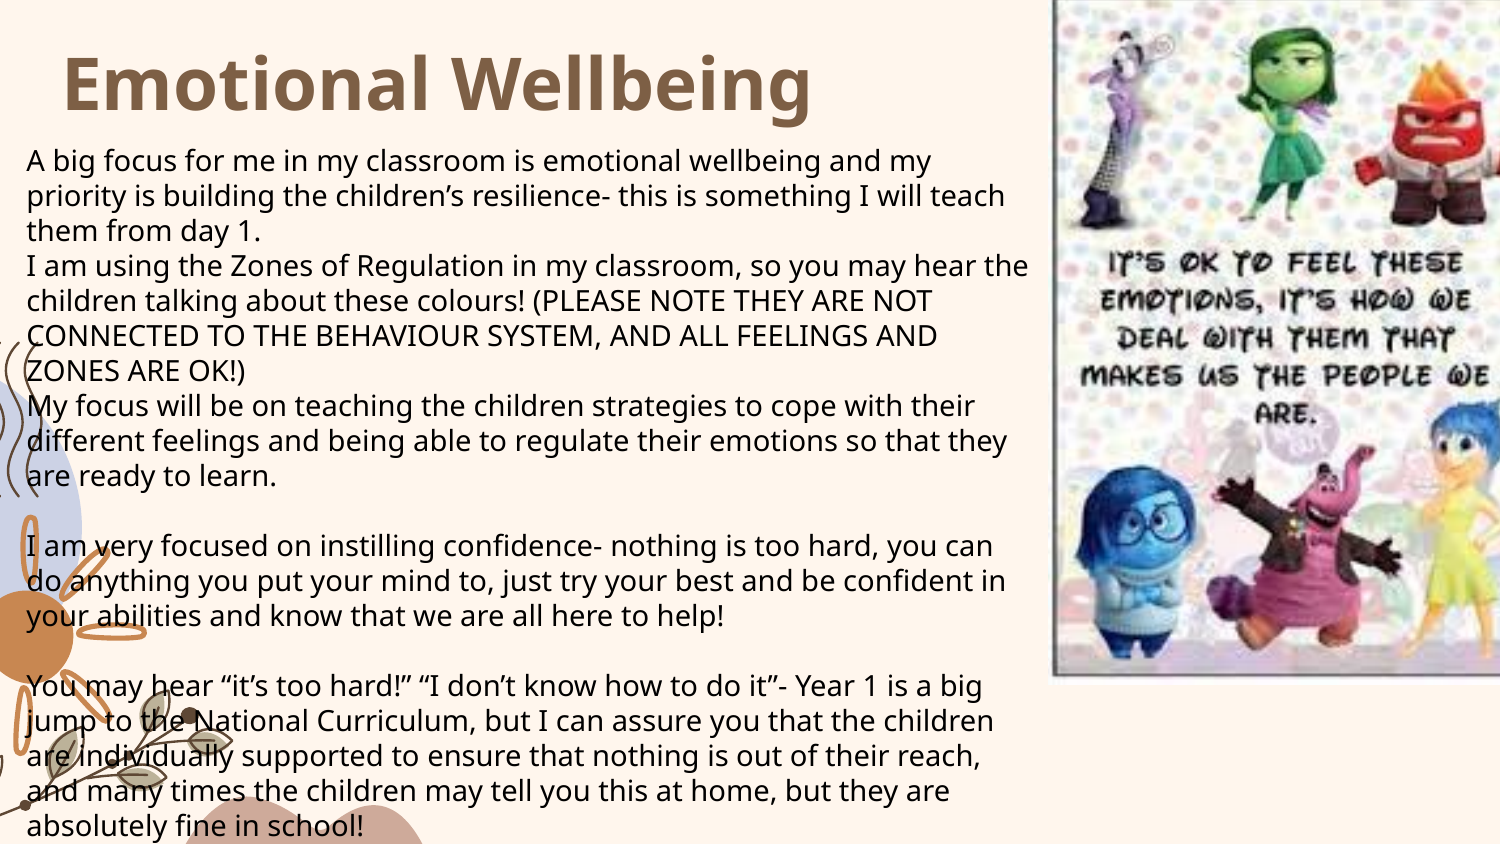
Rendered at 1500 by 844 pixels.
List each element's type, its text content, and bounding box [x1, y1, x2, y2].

picture [1047, 0, 1500, 685]
title Emotional Wellbeing [46, 33, 1042, 127]
text_box A big focus for me in my classroom is emotional wellbeing and my priority is building the children’s resilience- this is something I will teach them from day 1. I am using the Zones of Regulation in my classroom, so you may hear the children talking about these colours! (PLEASE NOTE THEY ARE NOT CONNECTED TO THE BEHAVIOUR SYSTEM, AND ALL FEELINGS AND ZONES ARE OK!) My focus will be on teaching the children strategies to cope with their different feelings and being able to regulate their emotions so that they are ready to learn. I am very focused on instilling confidence- nothing is too hard, you can do anything you put your mind to, just try your best and be confident in your abilities and know that we are all here to help! You may hear “it’s too hard!” “I don’t know how to do it”- Year 1 is a big jump to the National Curriculum, but I can assure you that the children are individually supported to ensure that nothing is out of their reach, and many times the children may tell you this at home, but they are absolutely fine in school! [11, 127, 1049, 844]
